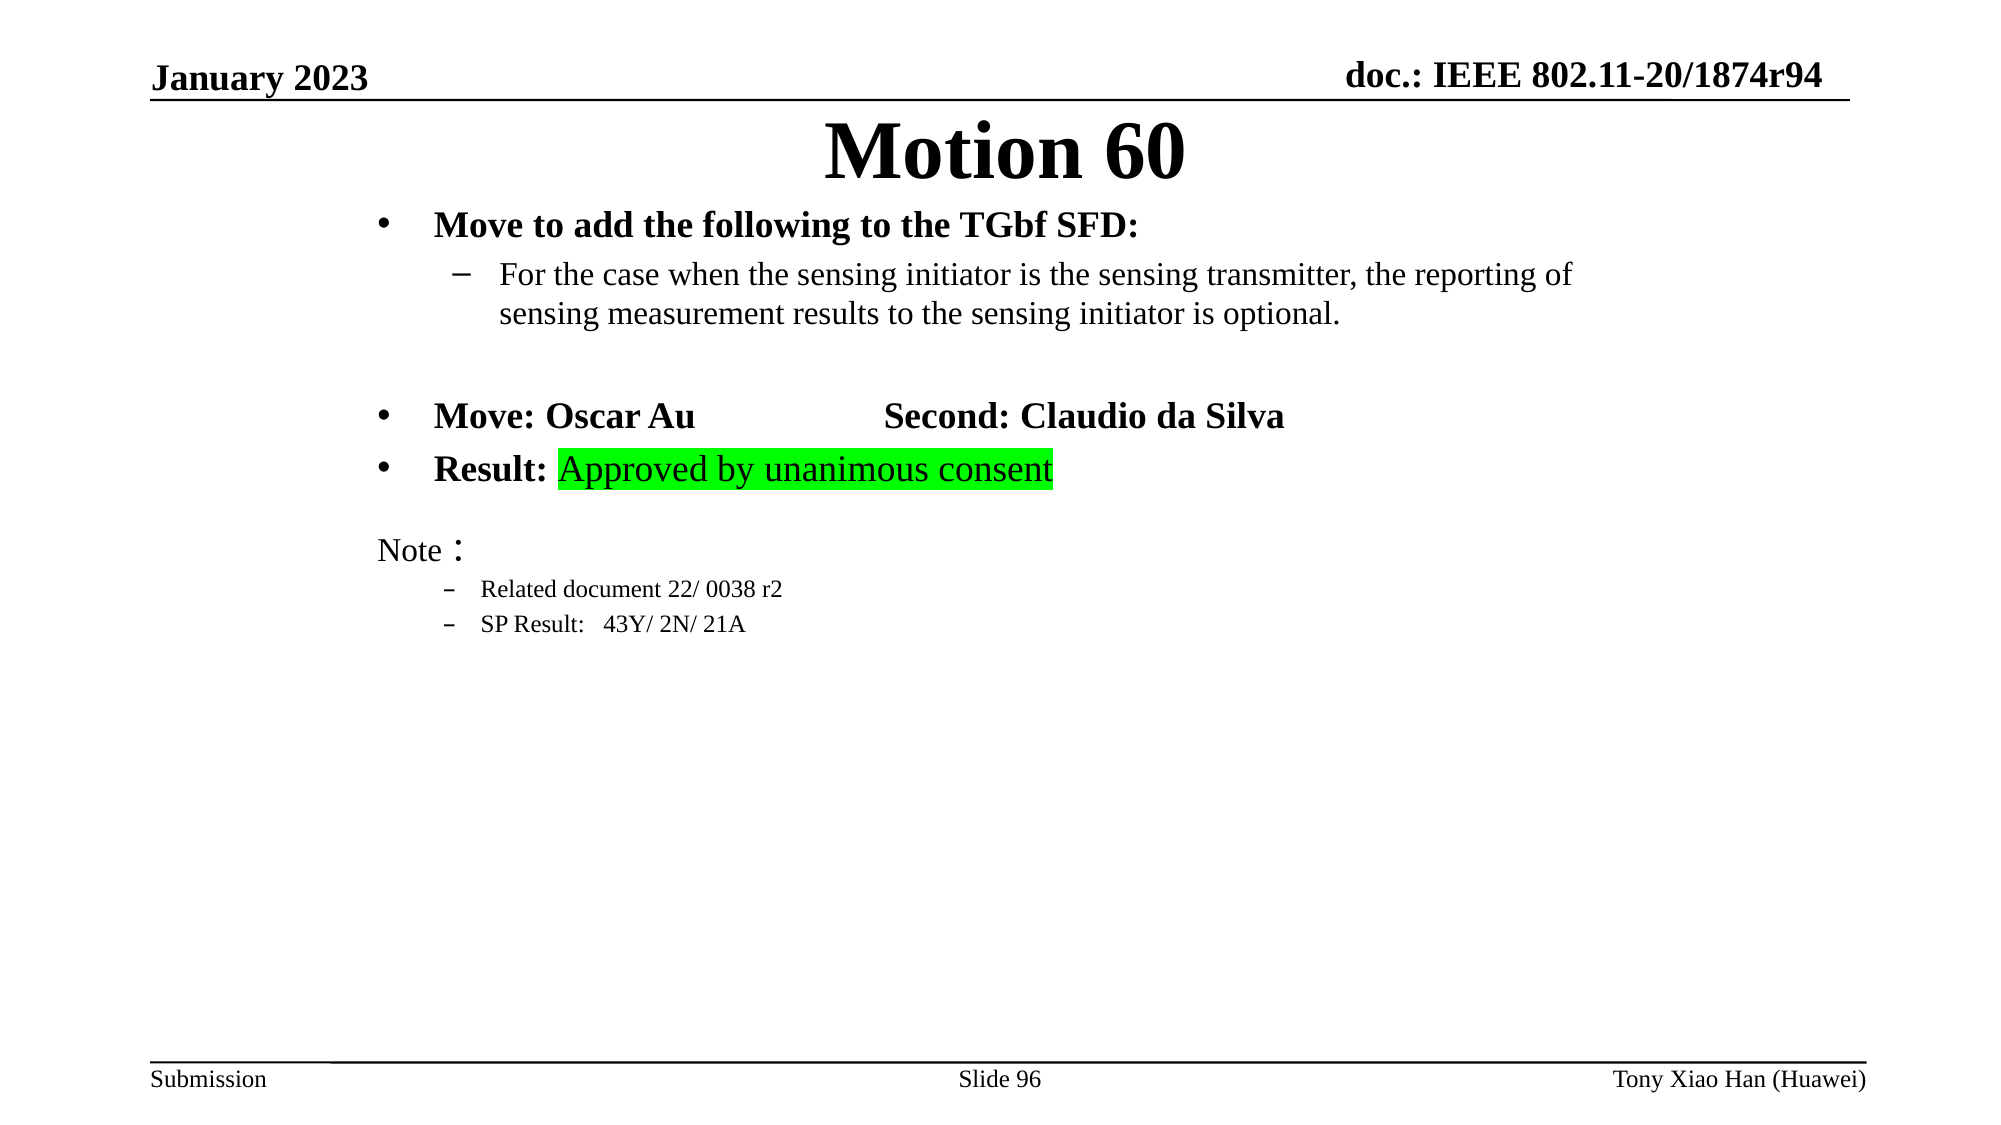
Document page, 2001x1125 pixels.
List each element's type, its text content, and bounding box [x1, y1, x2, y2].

text_box Motion 60 [368, 87, 1644, 225]
text_box Move to add the following to the TGbf SFD: For the case when the sensing initiator is the sensing transmitter, the reporting of sensing measurement results to the sensing initiator is optional. Move: Oscar Au Second: Claudio da Silva Result: Approved by unanimous consent Note： Related document 22/ 0038 r2 SP Result: 43Y/ 2N/ 21A [362, 162, 1638, 850]
